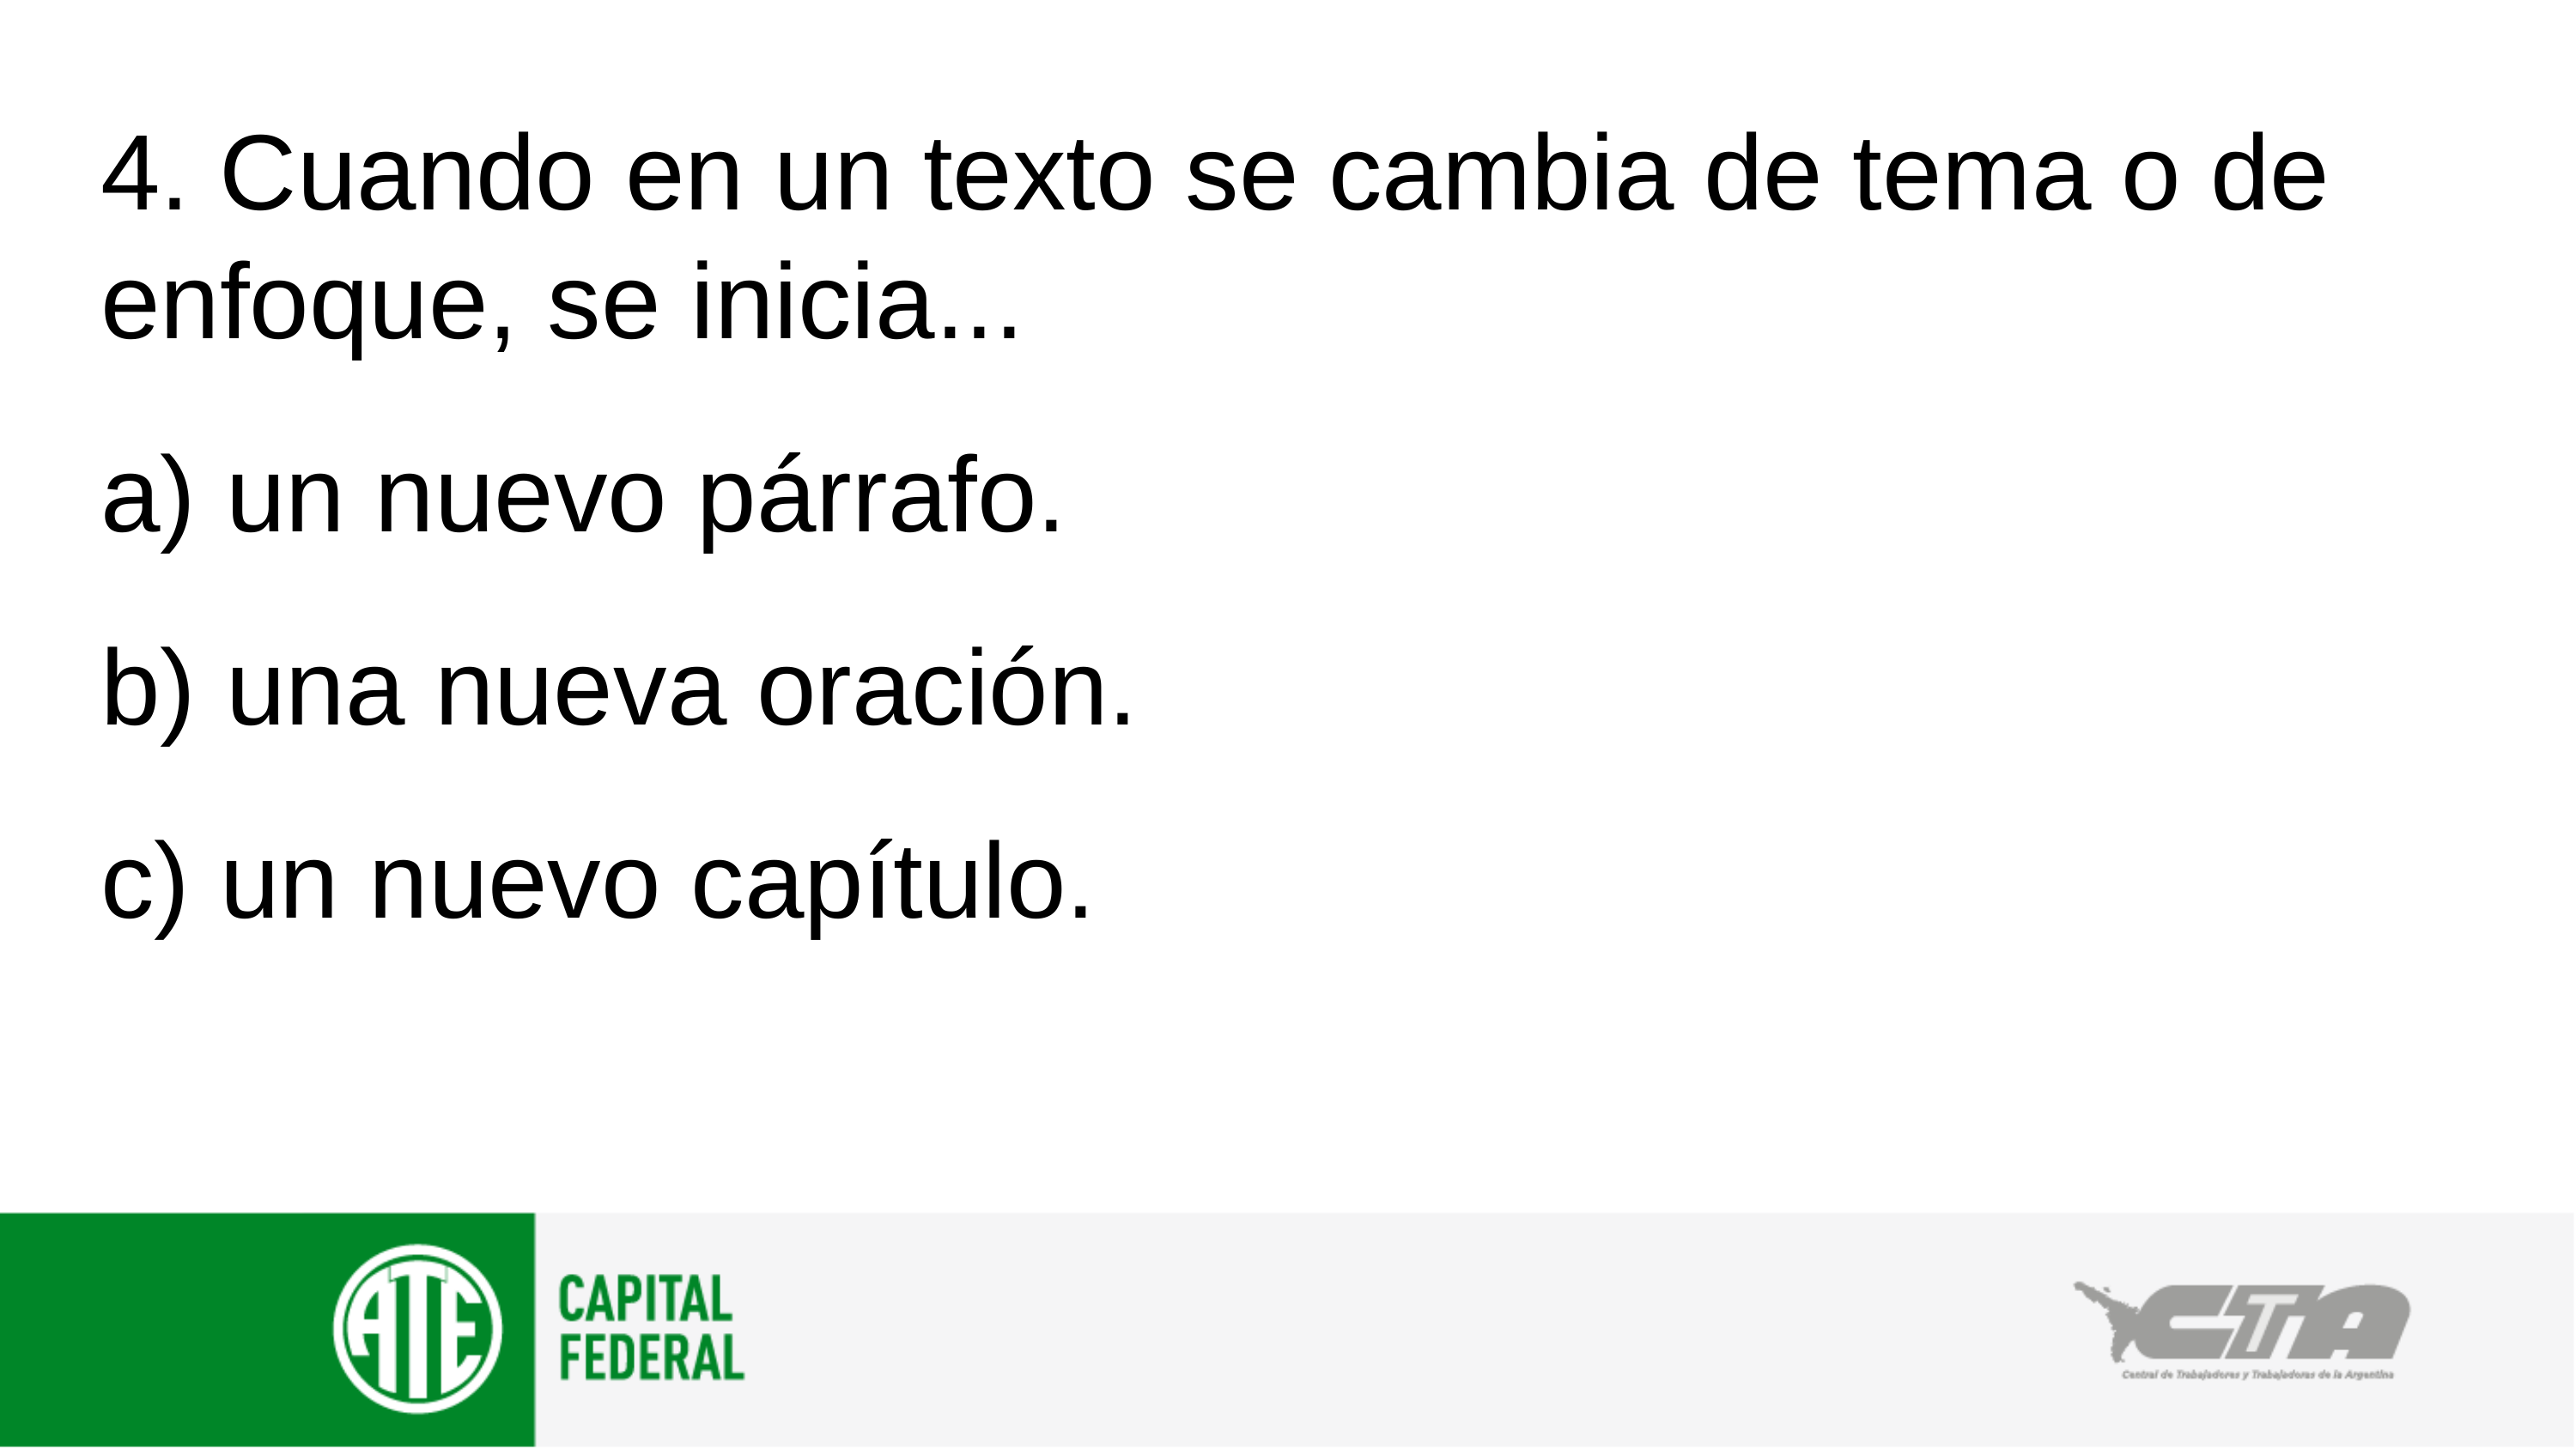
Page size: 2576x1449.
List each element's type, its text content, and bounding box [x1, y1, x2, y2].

text_box 4. Cuando en un texto se cambia de tema o de enfoque, se inicia... a) un nuevo párrafo. b) una nueva oración. c) un nuevo capítulo. [100, 102, 2476, 1029]
text_box [0, 1212, 2576, 1449]
